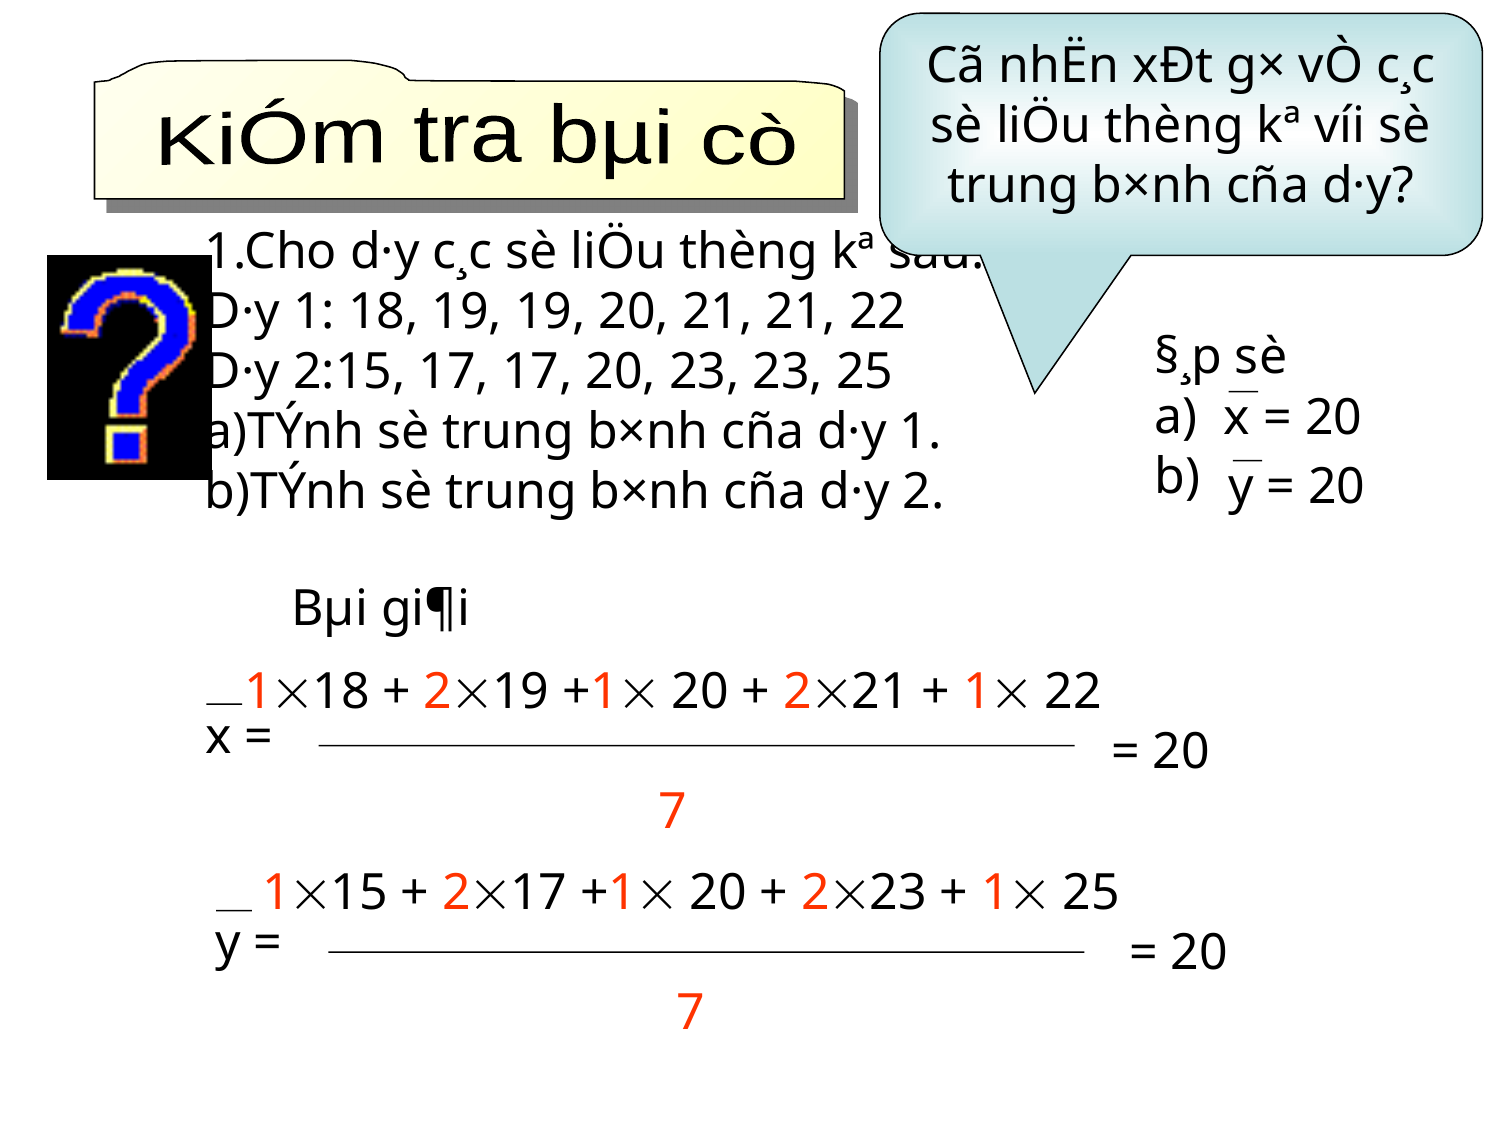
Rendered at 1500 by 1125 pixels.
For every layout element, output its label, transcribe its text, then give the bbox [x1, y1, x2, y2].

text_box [94, 60, 845, 199]
text_box 115 + 217 +1 20 + 223 + 1 25 = 20 7 [100, 851, 1282, 1047]
picture [47, 255, 212, 480]
text_box §¸p sè a) b) [1139, 316, 1303, 511]
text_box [1217, 446, 1377, 522]
text_box Bµi gi¶i [276, 568, 486, 644]
text_box 118 + 219 +1 20 + 221 + 1 22 = 20 7 [121, 651, 1225, 846]
text_box 1.Cho d·y c¸c sè liÖu thèng kª sau: D·y 1: 18, 19, 19, 20, 21, 21, 22 D·y 2:15, 17, 17, 20, 23, 23, 25 a)TÝnh sè trung b×nh cña d·y 1. b)TÝnh sè trung b×nh cña d·y 2. [190, 211, 1001, 527]
text_box Cã nhËn xÐt g× vÒ c¸c sè liÖu thèng kª víi sè trung b×nh cña d·y? [879, 13, 1483, 394]
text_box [1213, 376, 1373, 452]
